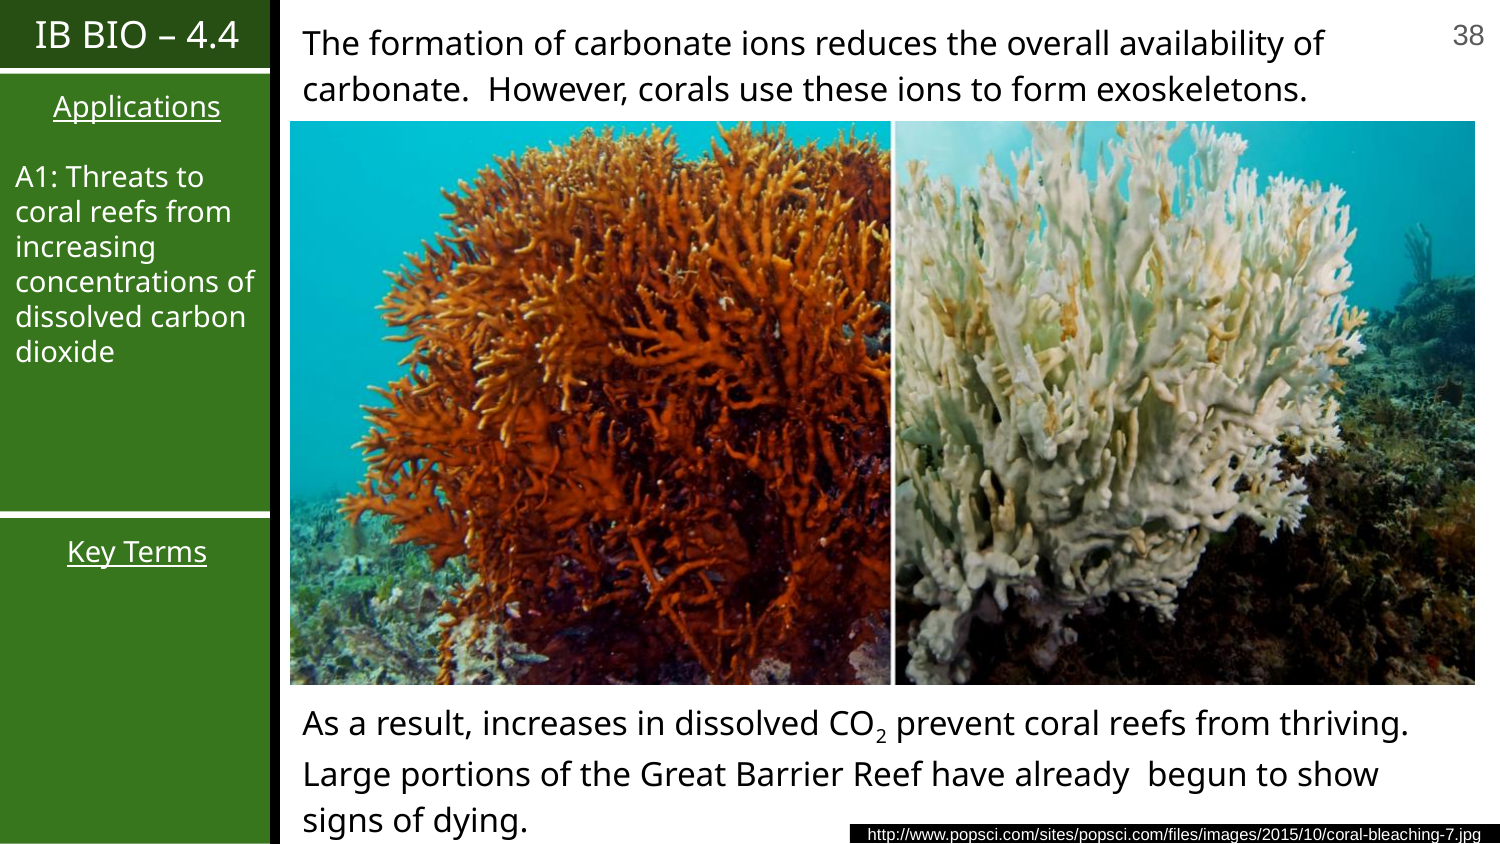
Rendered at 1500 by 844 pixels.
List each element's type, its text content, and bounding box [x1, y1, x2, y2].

text_box The formation of carbonate ions reduces the overall availability of carbonate. However, corals use these ions to form exoskeletons. As a result, increases in dissolved CO2 prevent coral reefs from thriving. Large portions of the Great Barrier Reef have already begun to show signs of dying. [287, 1, 1483, 63]
text_box IB BIO – 4.4 [0, 0, 270, 68]
text_box Applications A1: Threats to coral reefs from increasing concentrations of dissolved carbon dioxide [0, 73, 270, 512]
text_box 38 [1409, 1, 1500, 67]
text_box Key Terms [0, 518, 270, 844]
picture [290, 121, 1476, 685]
text_box [270, 0, 280, 844]
text_box http://www.popsci.com/sites/popsci.com/files/images/2015/10/coral-bleaching-7.jpg [849, 824, 1500, 843]
